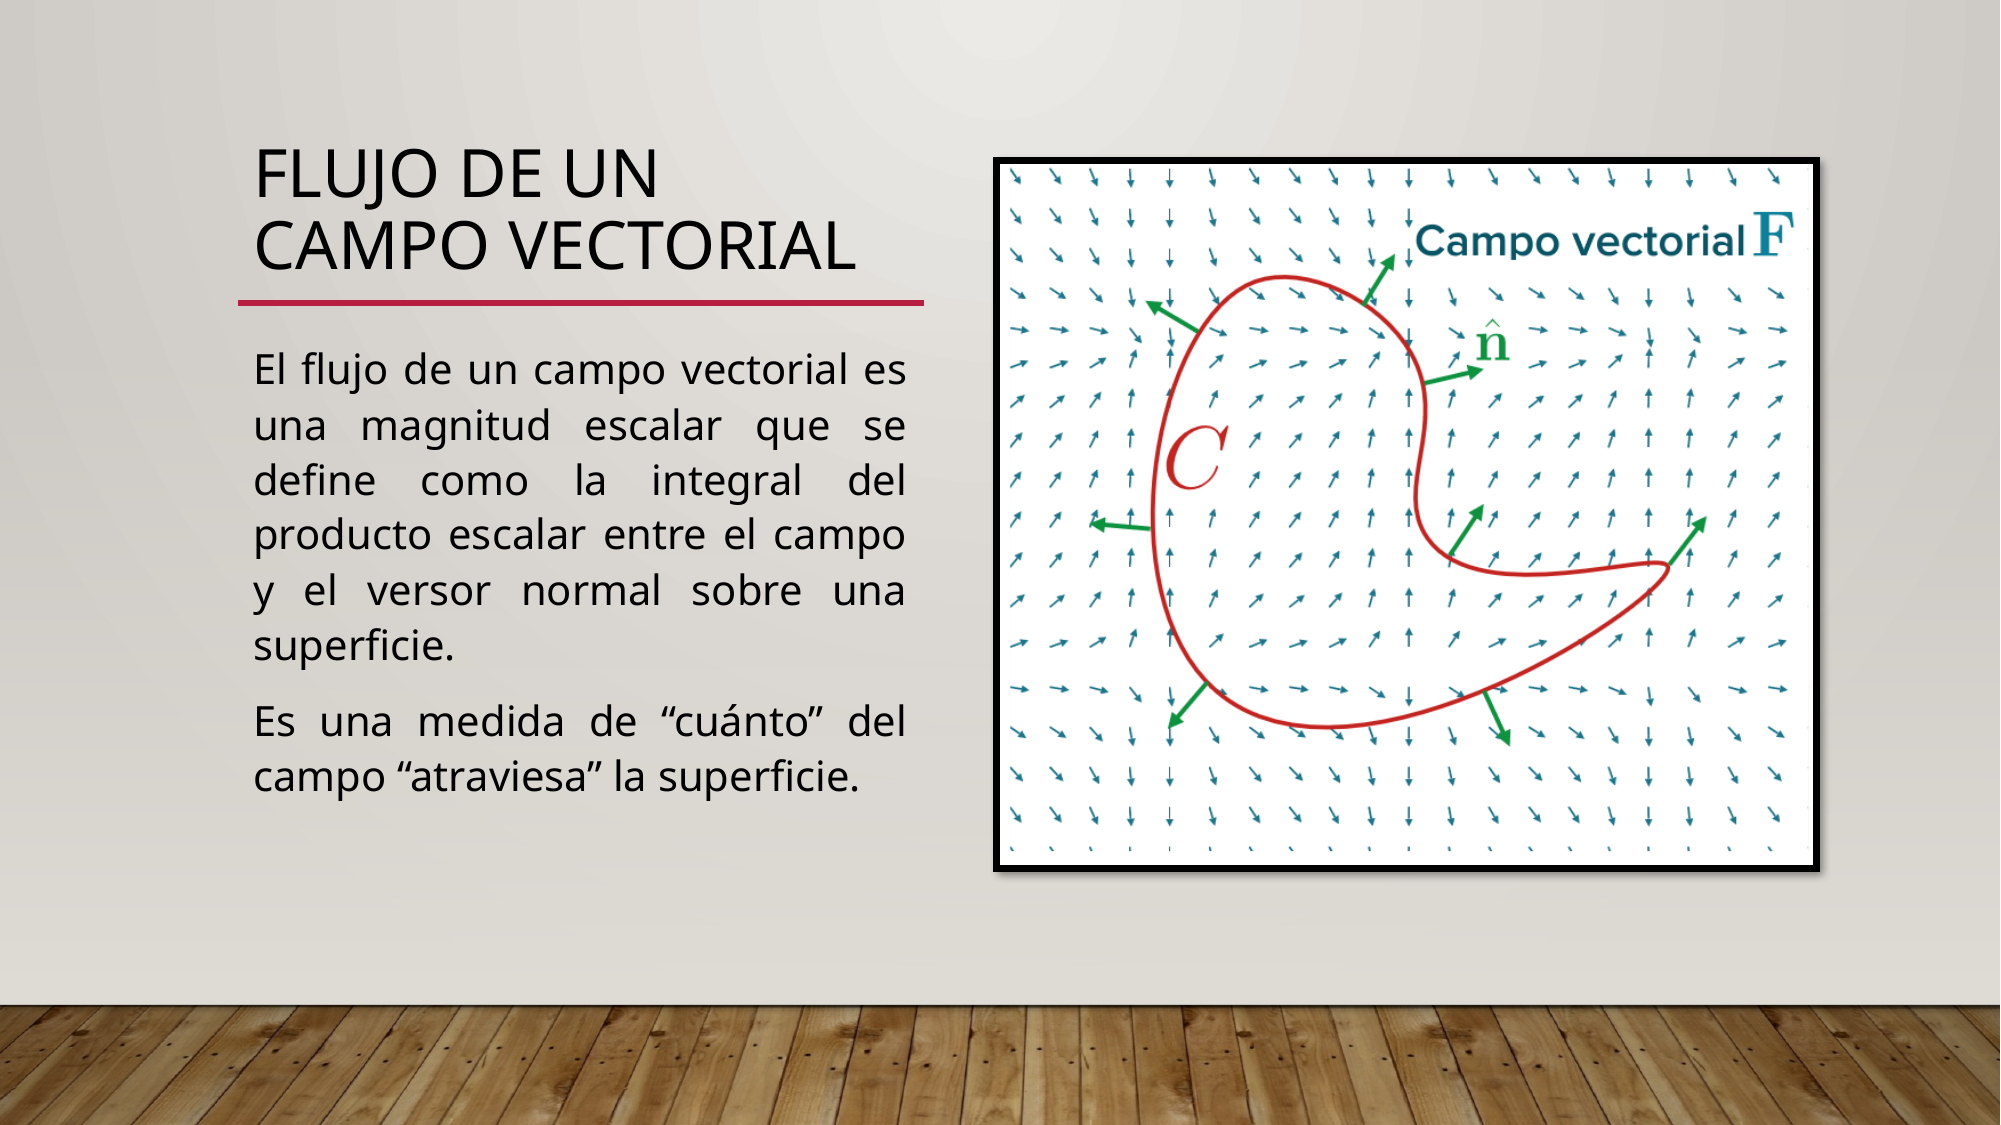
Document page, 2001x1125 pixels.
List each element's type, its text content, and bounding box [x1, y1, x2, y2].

text_box [0, 330, 2000, 1004]
picture [999, 163, 1814, 866]
picture [0, 1006, 2000, 1125]
text_box [0, 0, 2000, 330]
title Flujo de un campo vectorial [238, 131, 924, 302]
